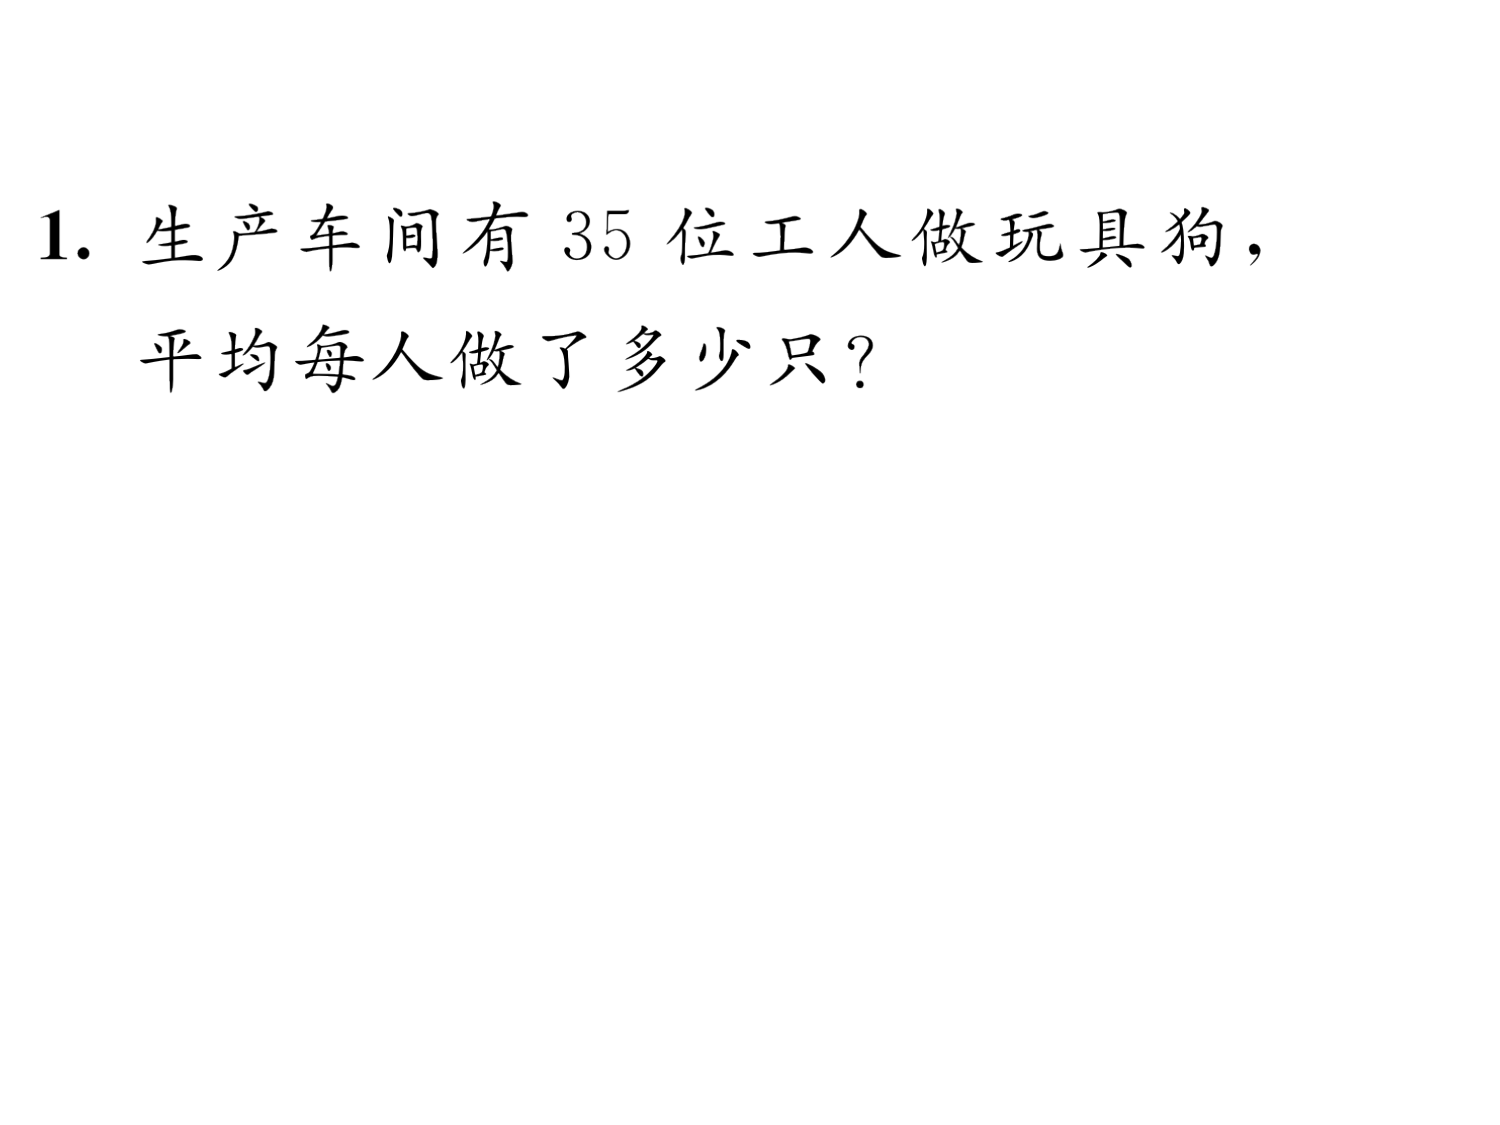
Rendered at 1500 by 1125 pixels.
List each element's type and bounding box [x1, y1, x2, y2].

picture [35, 177, 1453, 893]
